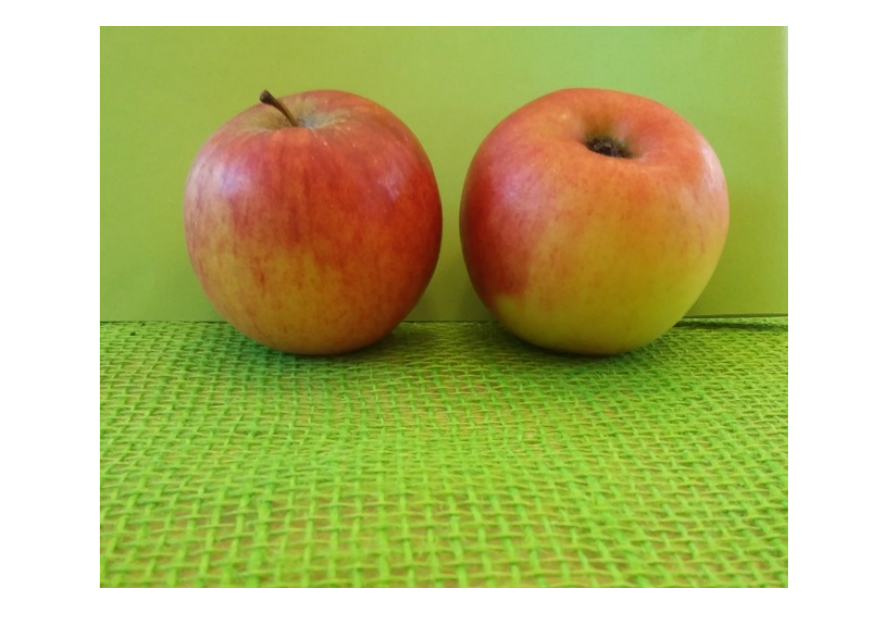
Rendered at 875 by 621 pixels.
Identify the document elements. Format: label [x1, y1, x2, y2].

picture [99, 26, 789, 588]
